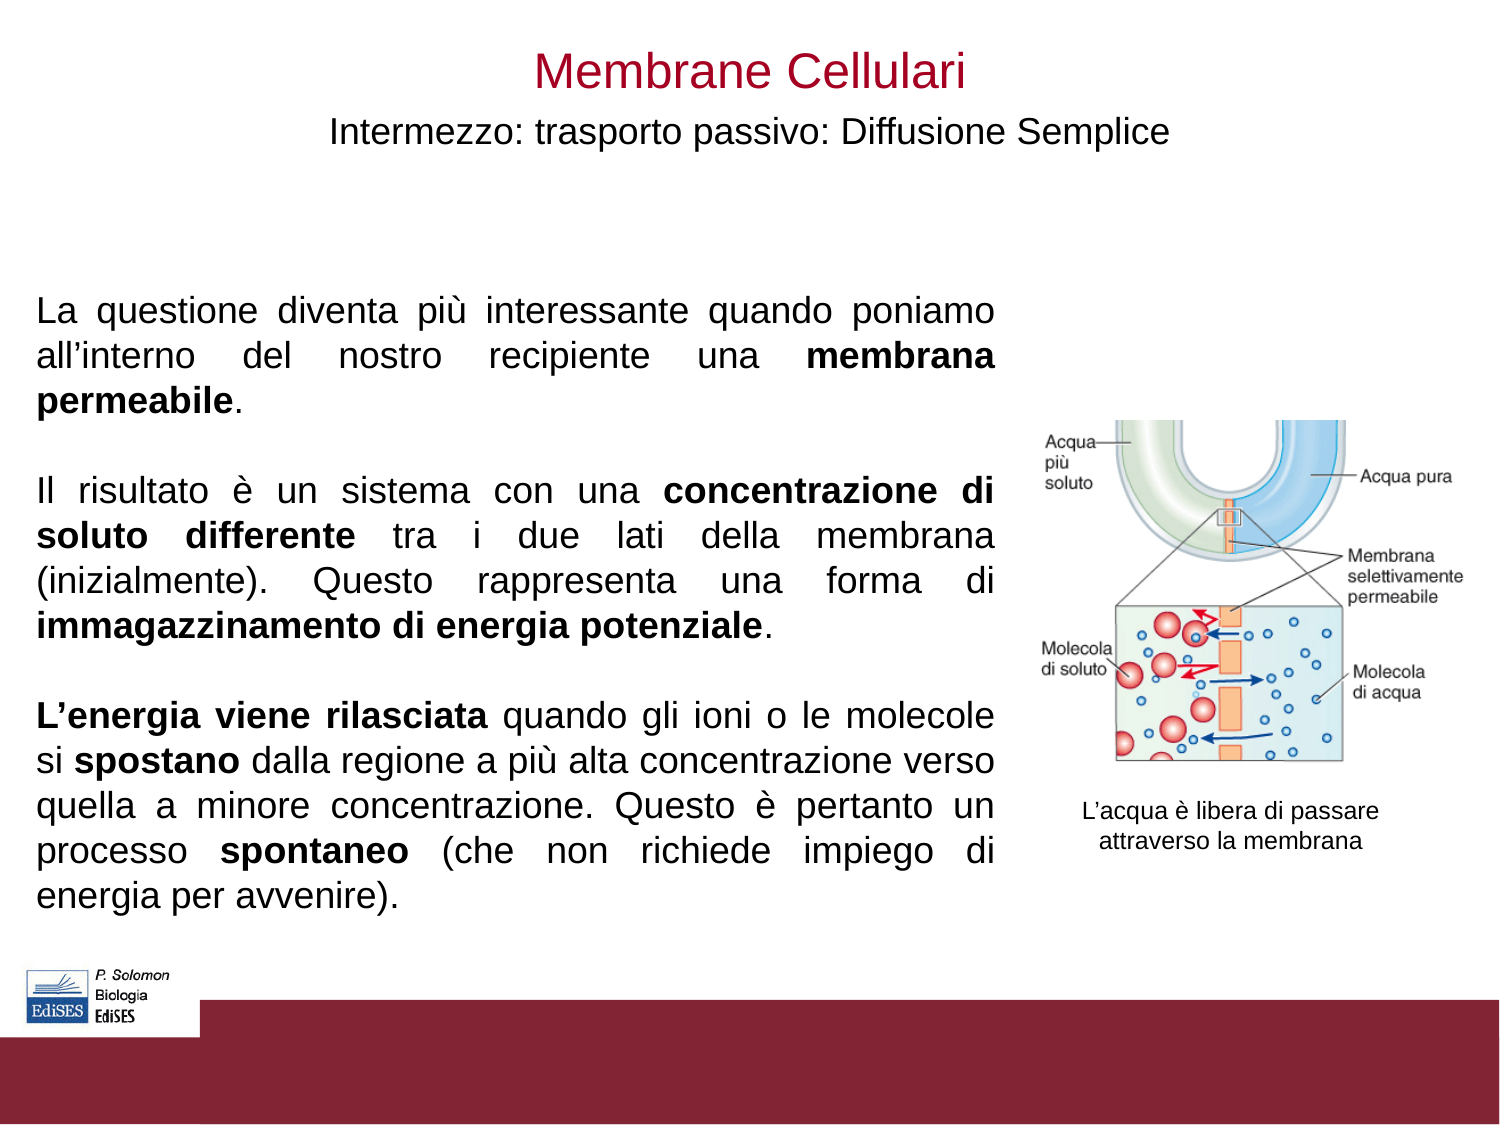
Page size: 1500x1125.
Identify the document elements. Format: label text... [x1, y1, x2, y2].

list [1021, 420, 1471, 770]
text_box La questione diventa più interessante quando poniamo all’interno del nostro recipiente una membrana permeabile. Il risultato è un sistema con una concentrazione di soluto differente tra i due lati della membrana (inizialmente). Questo rappresenta una forma di immagazzinamento di energia potenziale. L’energia viene rilasciata quando gli ioni o le molecole si spostano dalla regione a più alta concentrazione verso quella a minore concentrazione. Questo è pertanto un processo spontaneo (che non richiede impiego di energia per avvenire). [21, 278, 1010, 924]
text_box Membrane Cellulari [518, 30, 982, 100]
text_box L’acqua è libera di passare attraverso la membrana [1060, 786, 1402, 862]
picture [20, 955, 182, 1036]
text_box Intermezzo: trasporto passivo: Diffusione Semplice [314, 100, 1186, 160]
